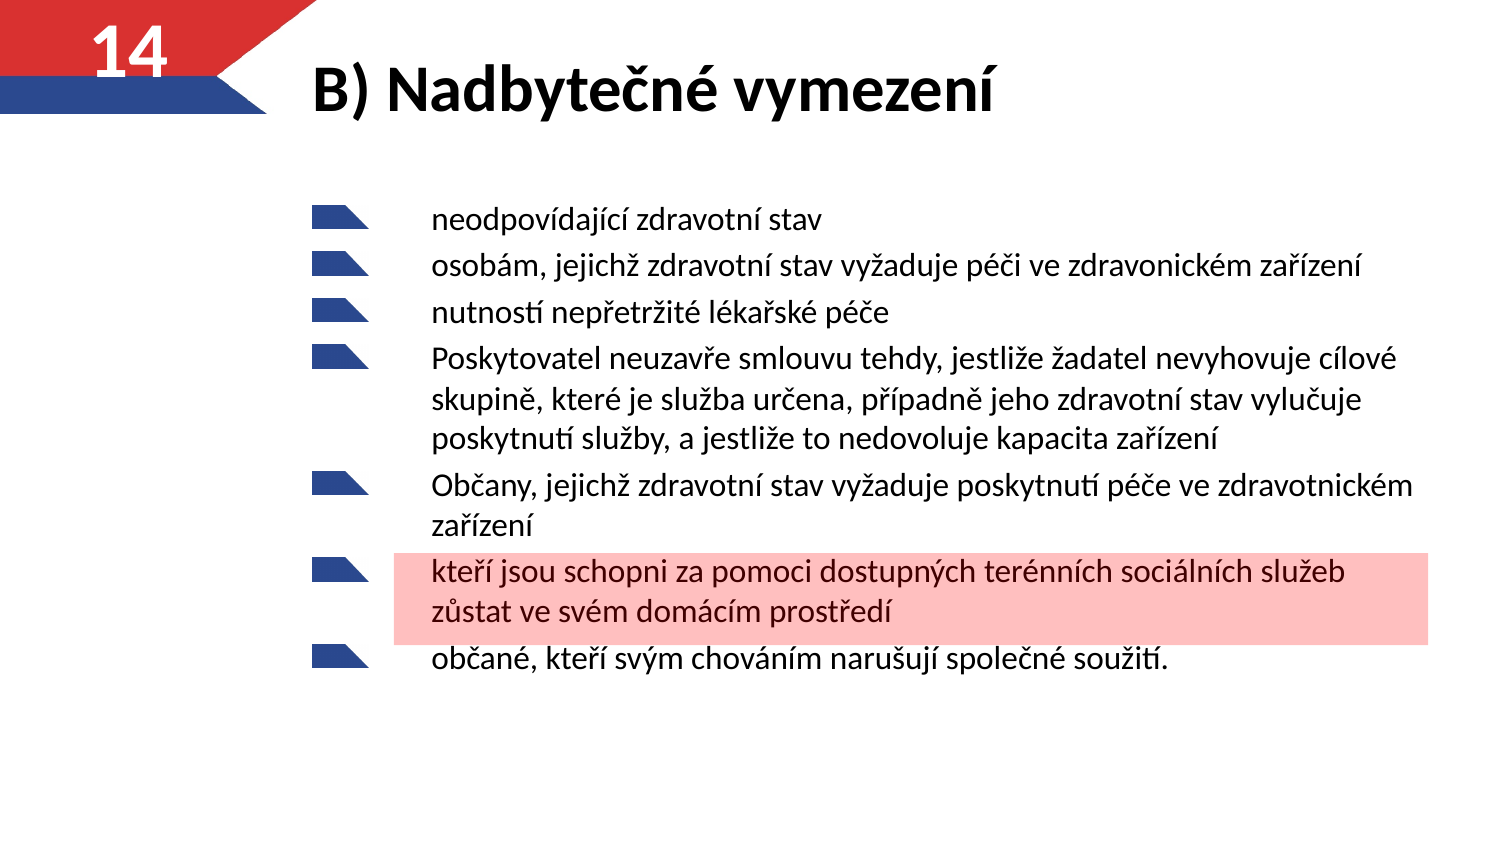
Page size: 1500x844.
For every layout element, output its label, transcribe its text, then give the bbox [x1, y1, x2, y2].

title B) Nadbytečné vymezení [312, 0, 1425, 125]
picture [312, 557, 369, 582]
slide_number 14 [28, 0, 169, 60]
list neodpovídající zdravotní stav osobám, jejichž zdravotní stav vyžaduje péči ve zdravonickém zařízení nutností nepřetržité lékařské péče Poskytovatel neuzavře smlouvu tehdy, jestliže žadatel nevyhovuje cílové skupině, které je služba určena, případně jeho zdravotní stav vylučuje poskytnutí služby, a jestliže to nedovoluje kapacita zařízení Občany, jejichž zdravotní stav vyžaduje poskytnutí péče ve zdravotnickém zařízení kteří jsou schopni za pomoci dostupných terénních sociálních služeb zůstat ve svém domácím prostředí občané, kteří svým chováním narušují společné soužití. [312, 196, 1425, 754]
picture [312, 644, 369, 668]
picture [312, 298, 369, 322]
picture [312, 205, 369, 229]
picture [312, 471, 369, 495]
picture [312, 251, 369, 276]
picture [0, 0, 312, 114]
text_box [393, 552, 1429, 646]
picture [312, 344, 369, 369]
